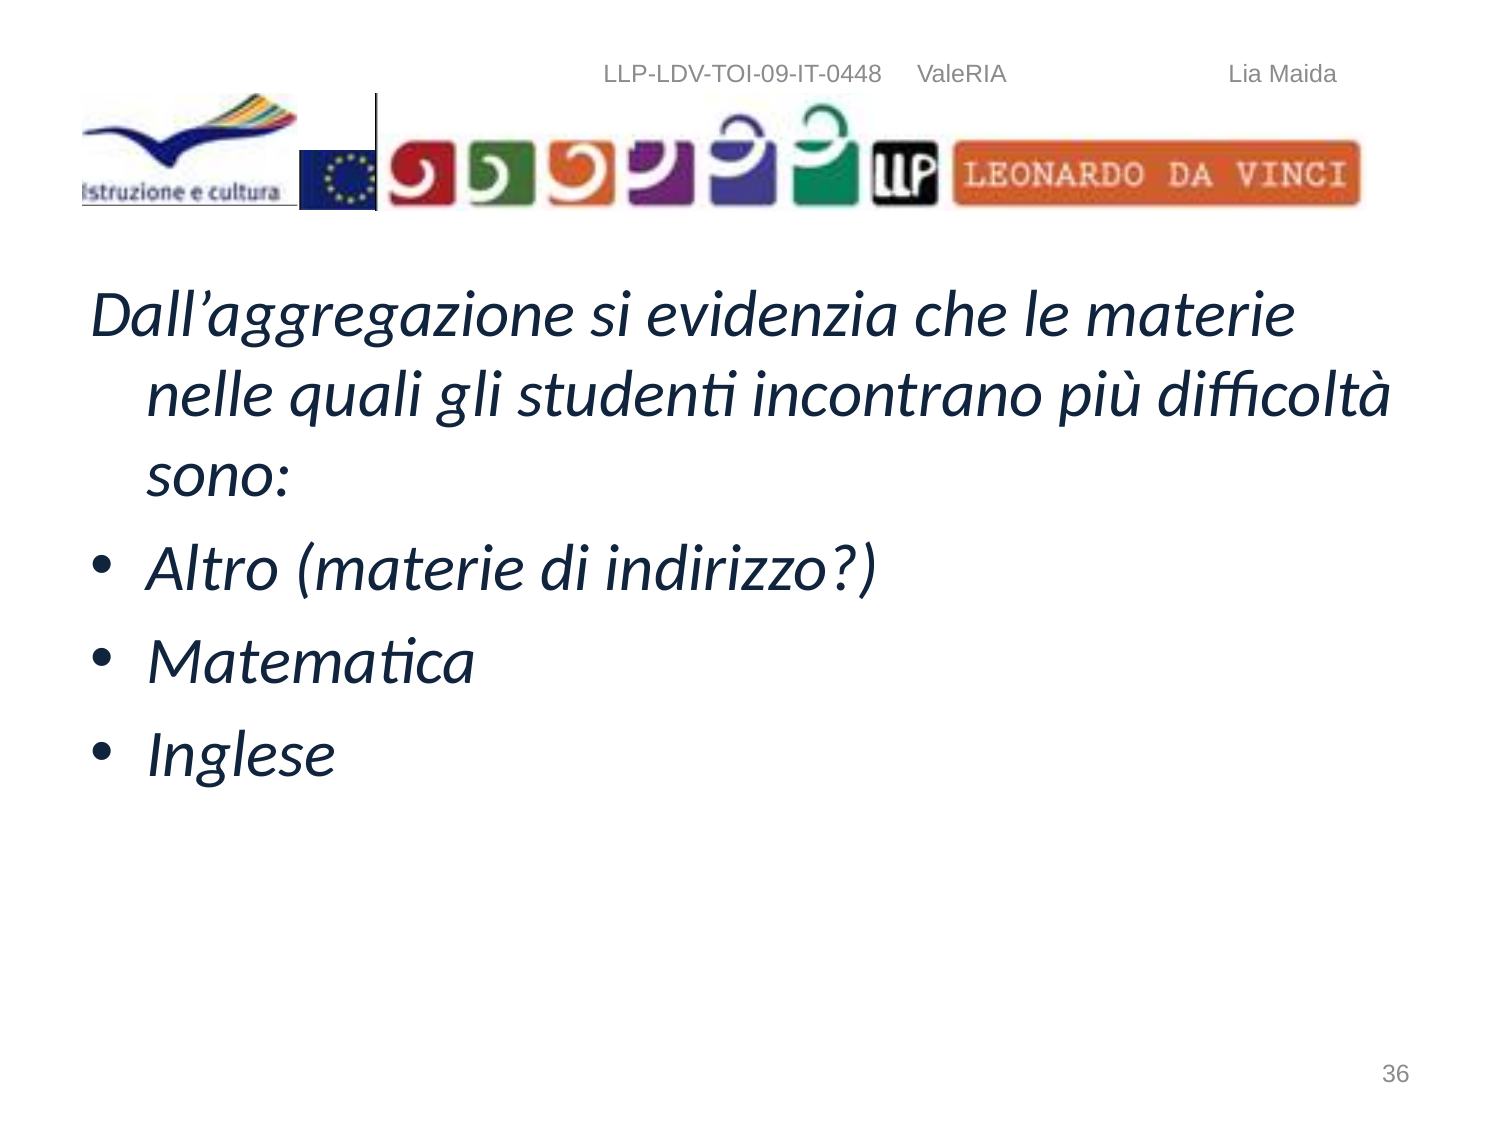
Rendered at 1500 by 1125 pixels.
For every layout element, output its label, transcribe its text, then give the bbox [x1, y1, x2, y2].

footer LLP-LDV-TOI-09-IT-0448 ValeRIA Lia Maida [587, 42, 1376, 102]
title [75, 45, 1425, 233]
slide_number 36 [1074, 1042, 1425, 1103]
picture [299, 93, 1368, 212]
list Dall’aggregazione si evidenzia che le materie nelle quali gli studenti incontrano più difficoltà sono: Altro (materie di indirizzo?) Matematica Inglese [75, 262, 1425, 1005]
picture [81, 93, 298, 207]
